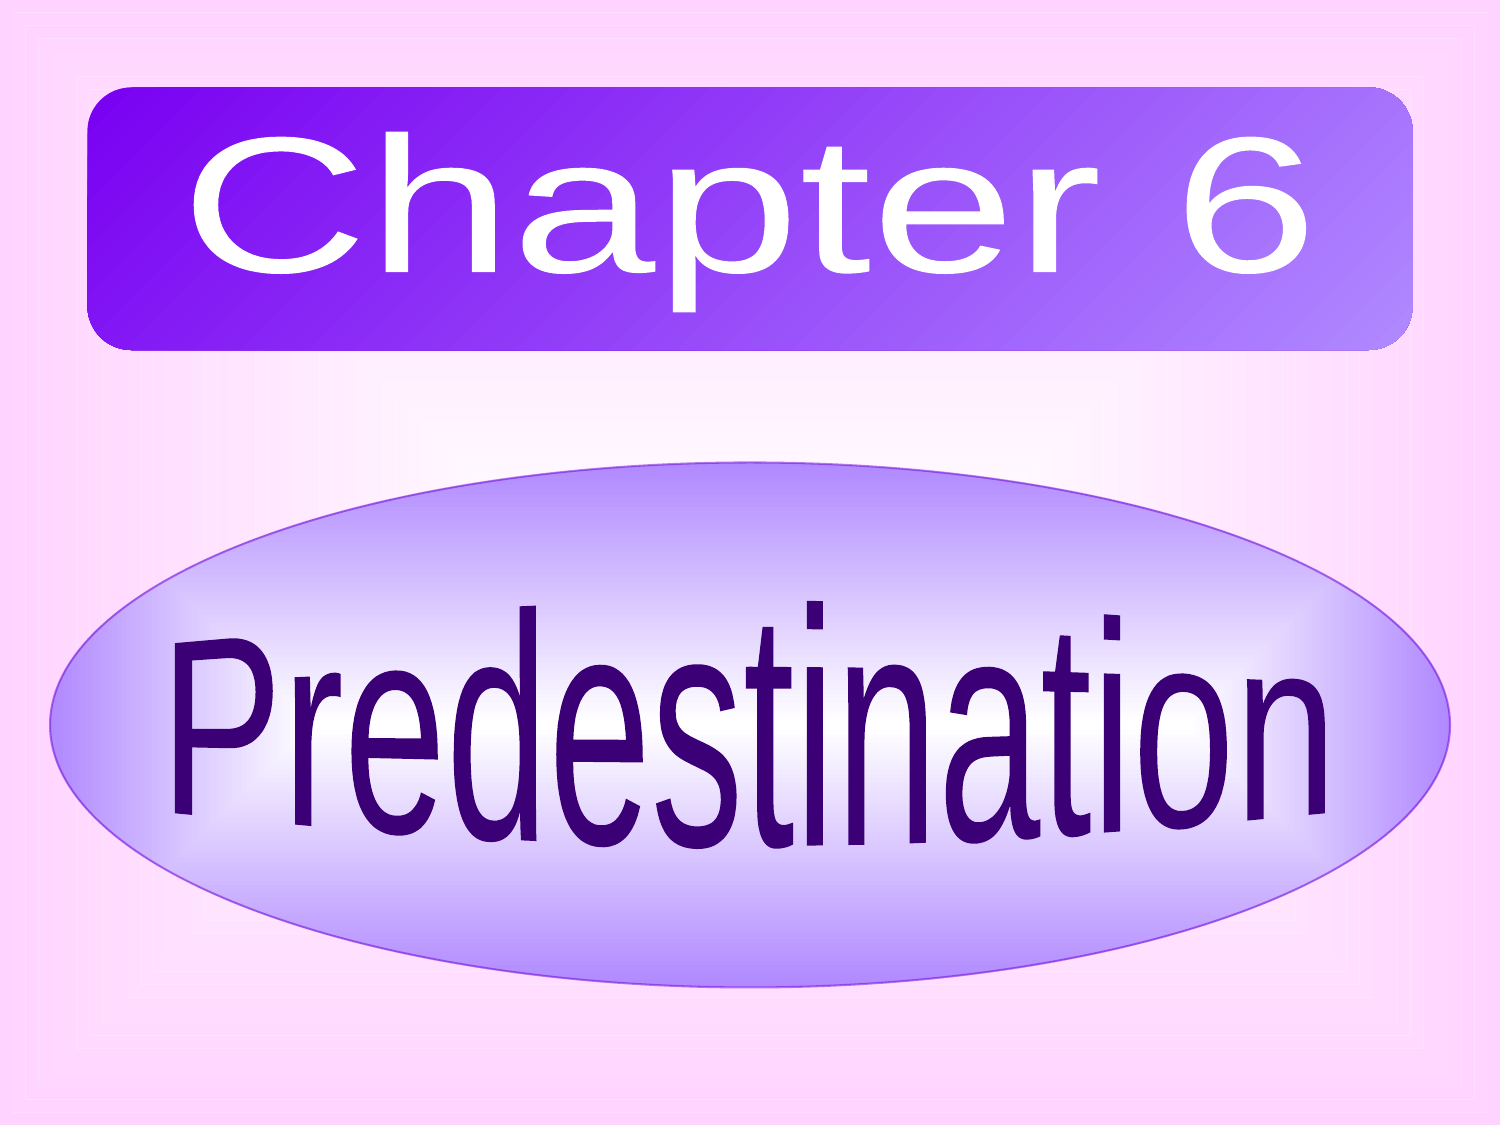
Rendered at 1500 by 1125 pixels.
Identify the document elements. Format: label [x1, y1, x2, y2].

text_box [87, 87, 1413, 351]
text_box [50, 462, 1451, 988]
